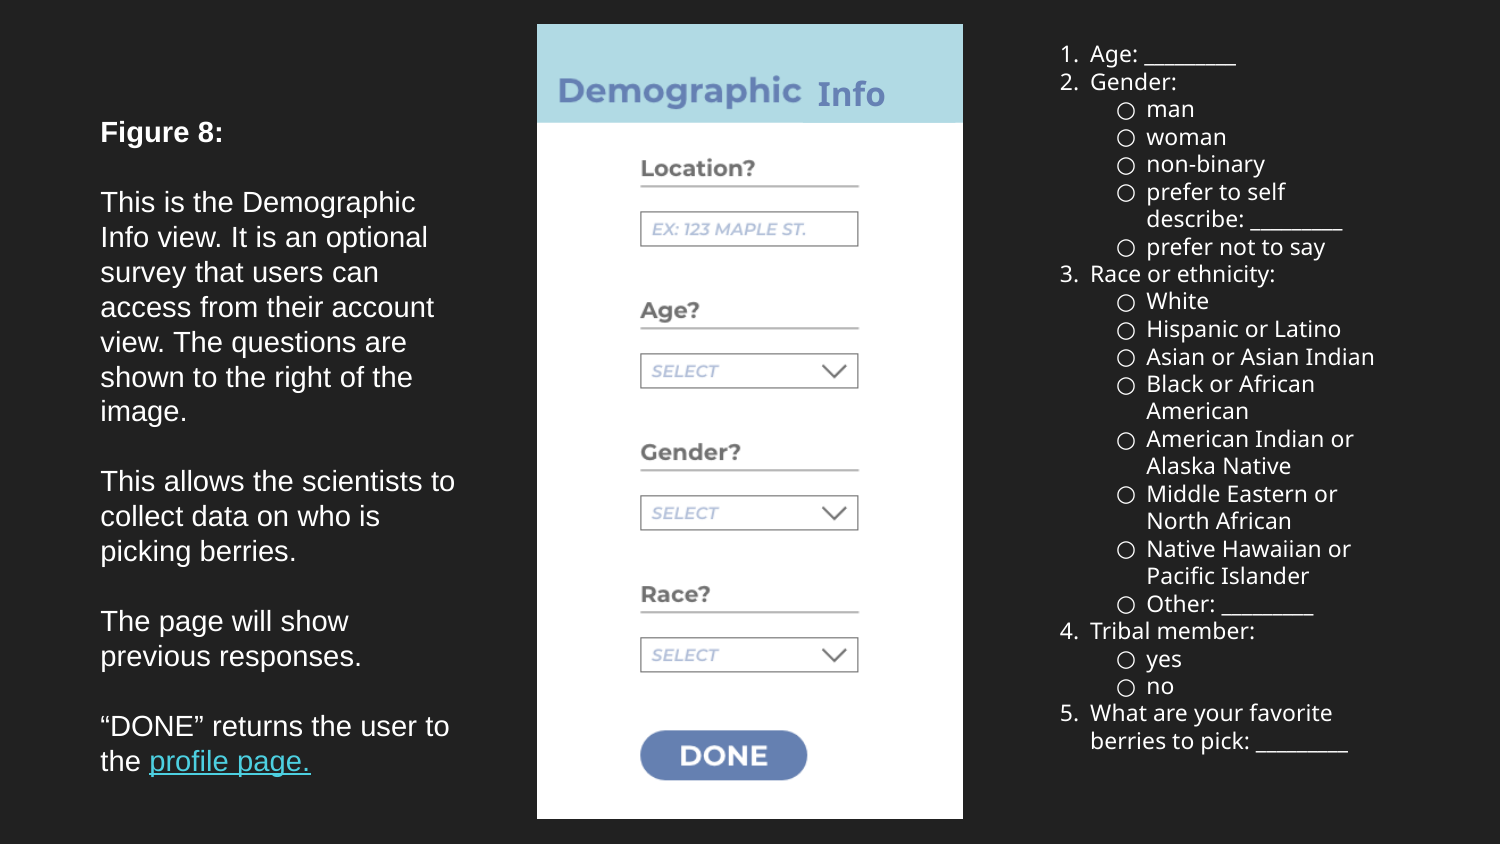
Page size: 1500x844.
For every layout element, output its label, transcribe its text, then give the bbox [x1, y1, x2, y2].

text_box Age: _________ Gender: man woman non-binary prefer to self describe: _________ prefer not to say Race or ethnicity: White Hispanic or Latino Asian or Asian Indian Black or African American American Indian or Alaska Native Middle Eastern or North African Native Hawaiian or Pacific Islander Other: _________ Tribal member: yes no What are your favorite berries to pick: _________ [1018, 24, 1415, 819]
text_box Figure 8: This is the Demographic Info view. It is an optional survey that users can access from their account view. The questions are shown to the right of the image. This allows the scientists to collect data on who is picking berries. The page will show previous responses. “DONE” returns the user to the profile page. [85, 98, 481, 785]
picture [537, 24, 963, 819]
